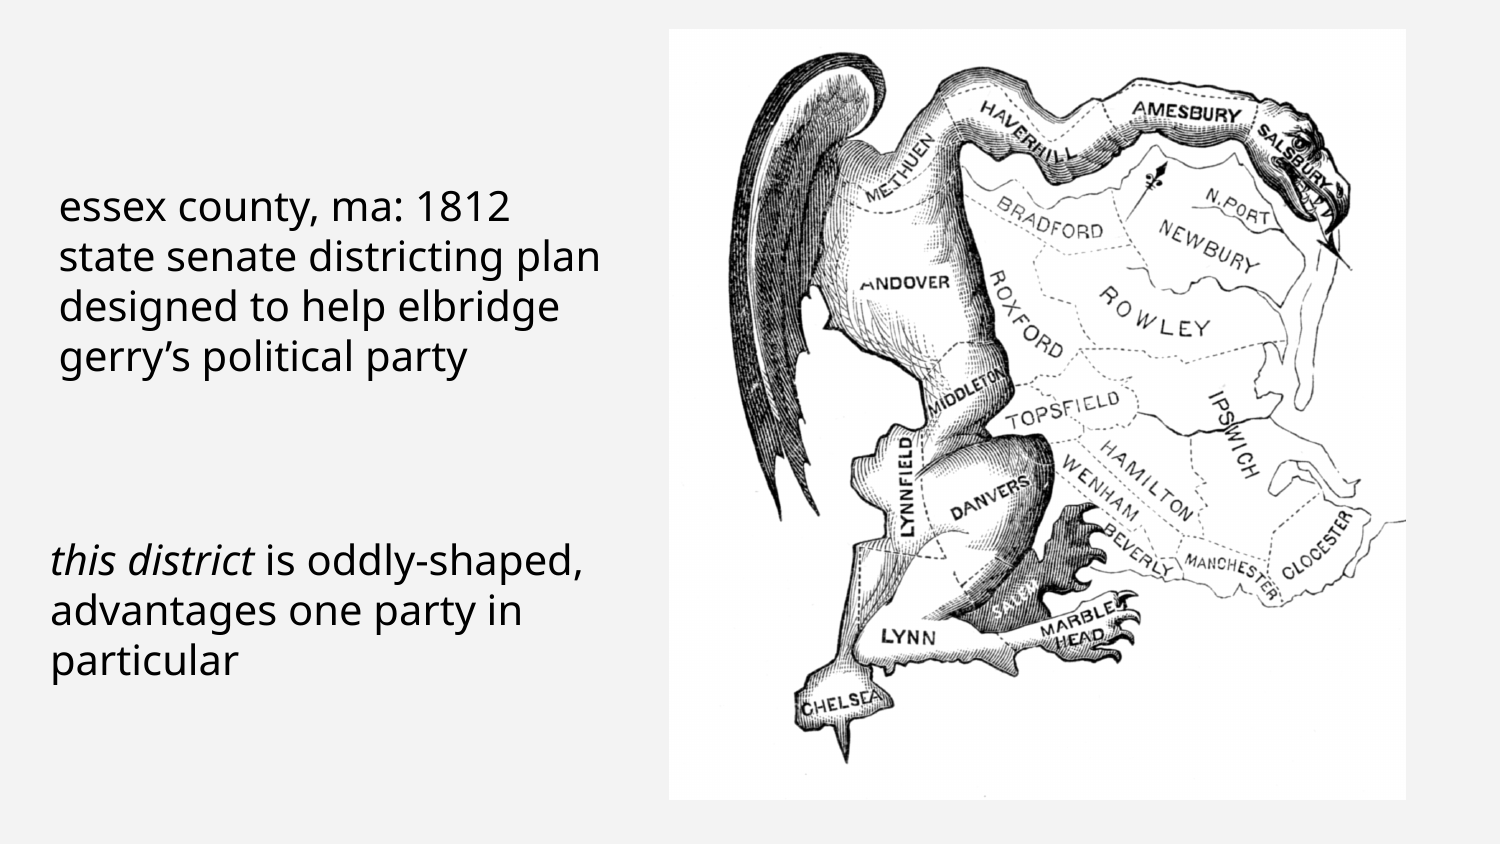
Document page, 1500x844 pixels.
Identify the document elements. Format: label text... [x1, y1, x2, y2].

picture [669, 29, 1406, 801]
text_box essex county, ma: 1812 state senate districting plan designed to help elbridge gerry’s political party [43, 164, 625, 404]
text_box this district is oddly-shaped, advantages one party in particular [35, 518, 633, 758]
